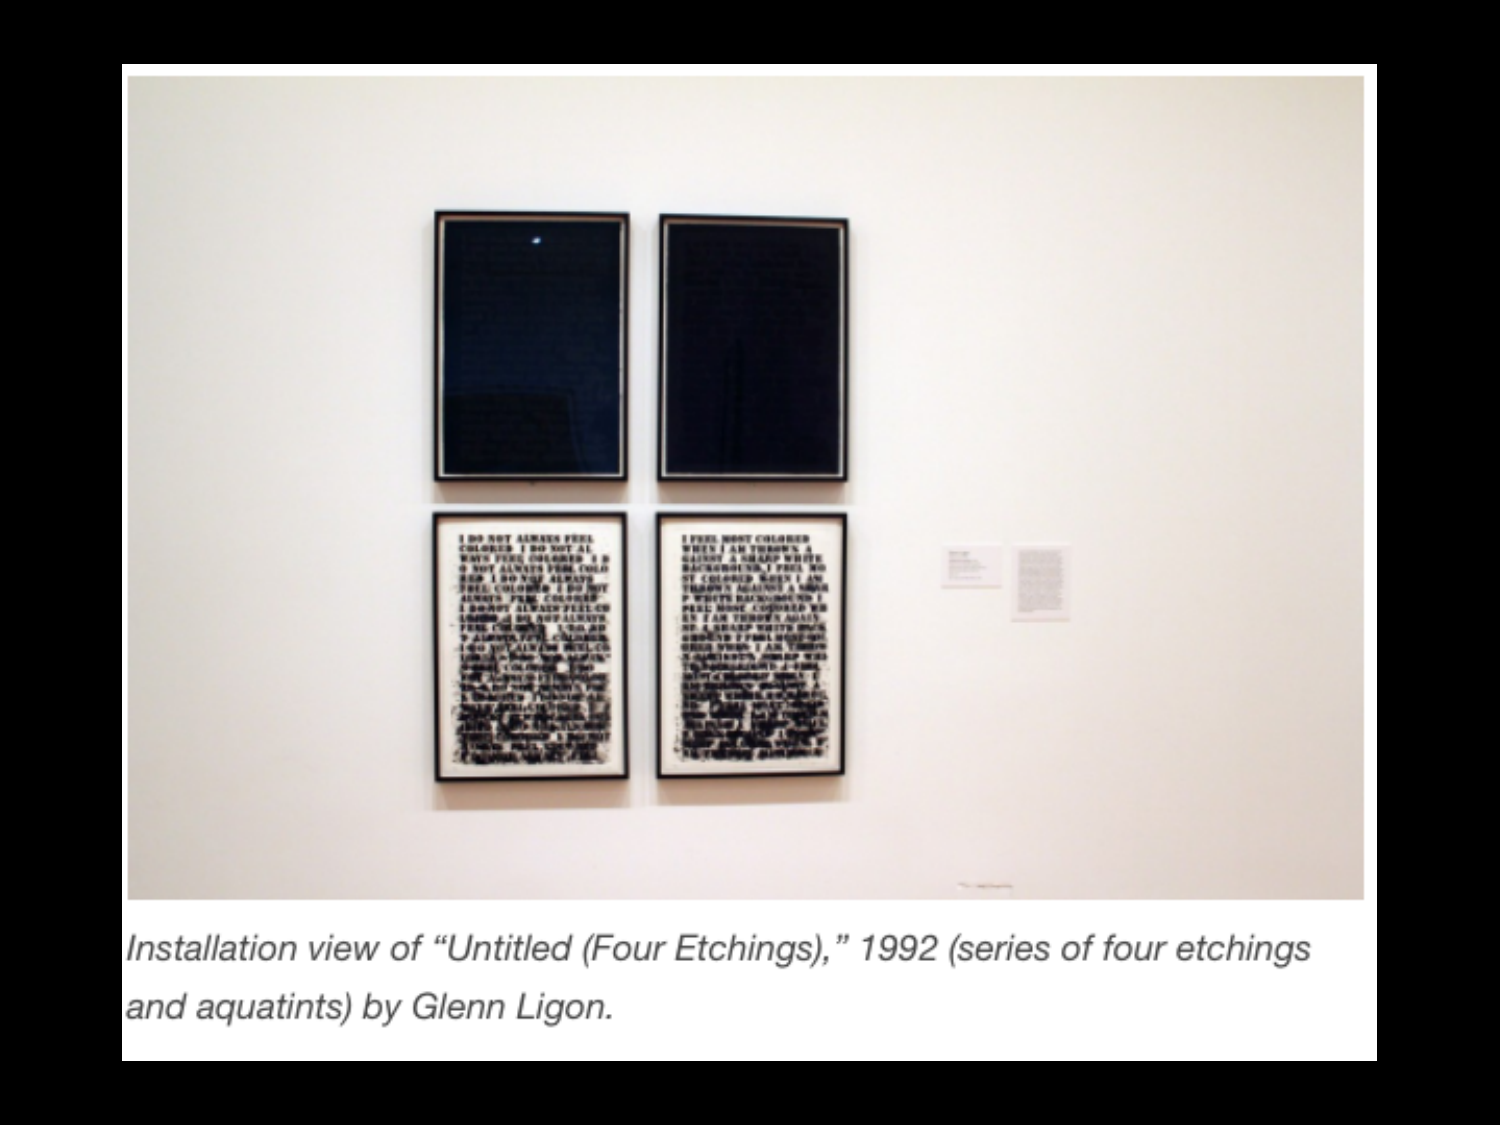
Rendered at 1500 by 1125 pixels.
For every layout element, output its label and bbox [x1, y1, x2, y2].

picture [122, 64, 1378, 1061]
